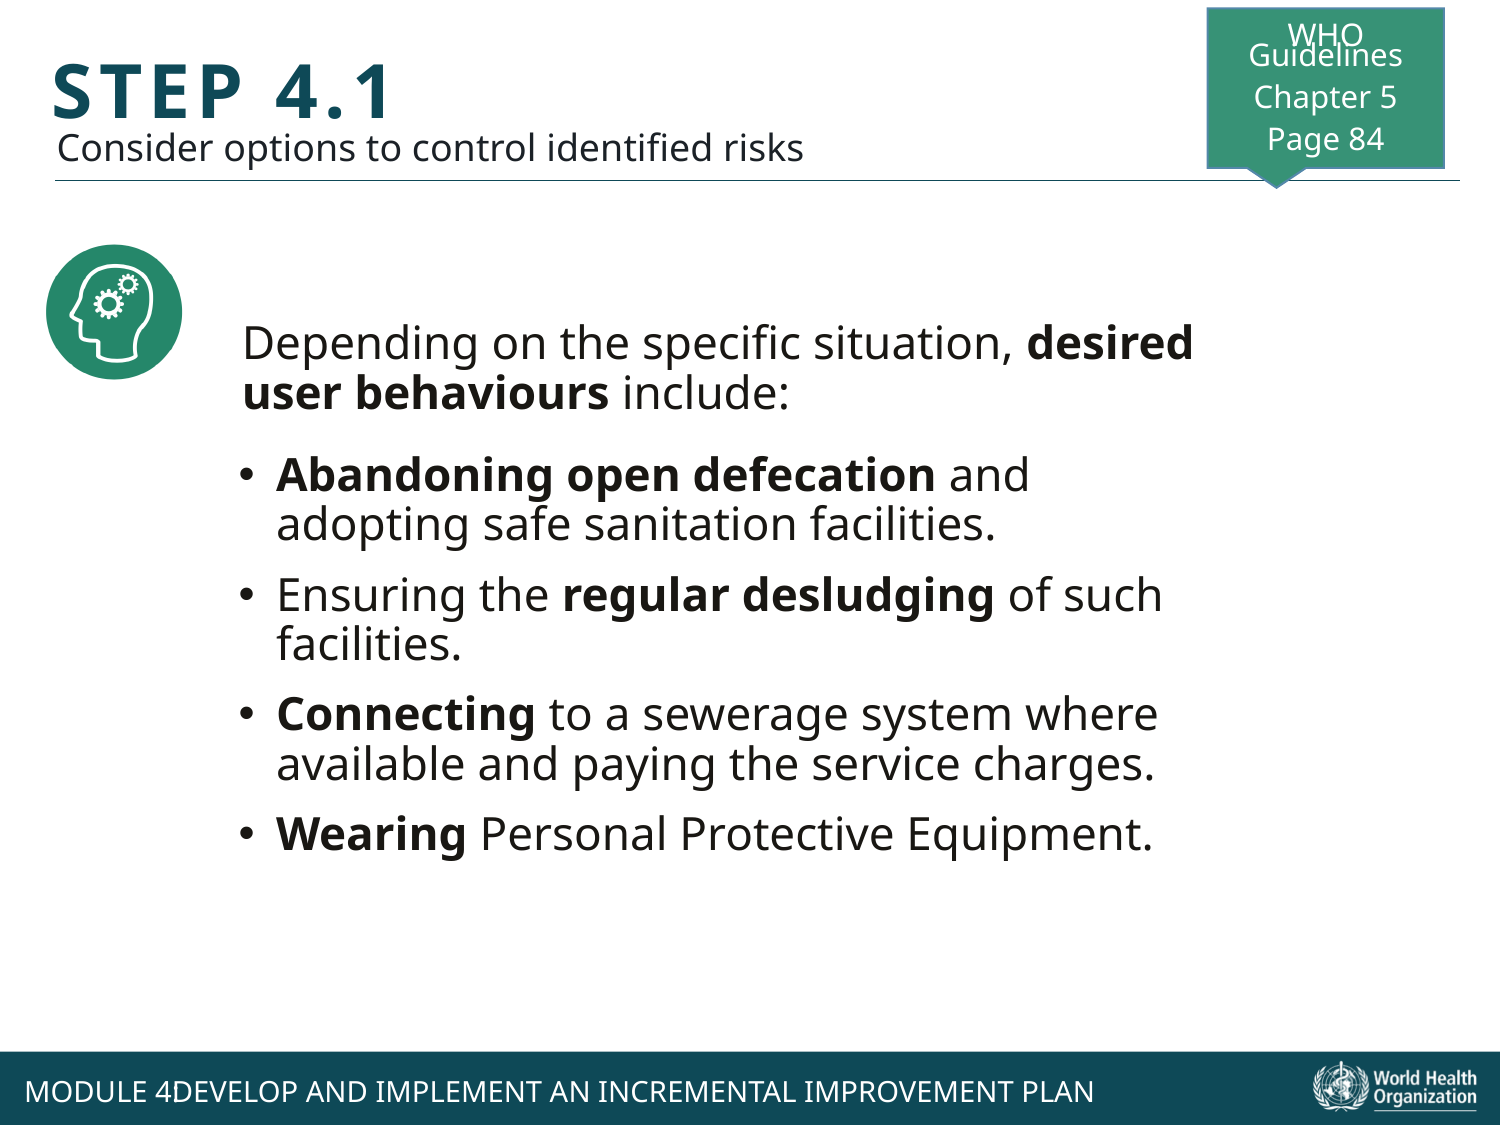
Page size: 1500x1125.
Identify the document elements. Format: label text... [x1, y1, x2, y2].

picture [42, 242, 185, 384]
picture [1308, 1049, 1482, 1113]
text_box Depending on the specific situation, desired user behaviours include: [227, 312, 1273, 372]
text_box Abandoning open defecation and adopting safe sanitation facilities. Ensuring the regular desludging of such facilities. Connecting to a sewerage system where available and paying the service charges. Wearing Personal Protective Equipment. [223, 444, 1250, 976]
text_box WHO Guidelines Chapter 5 Page 84 [1206, 7, 1445, 189]
